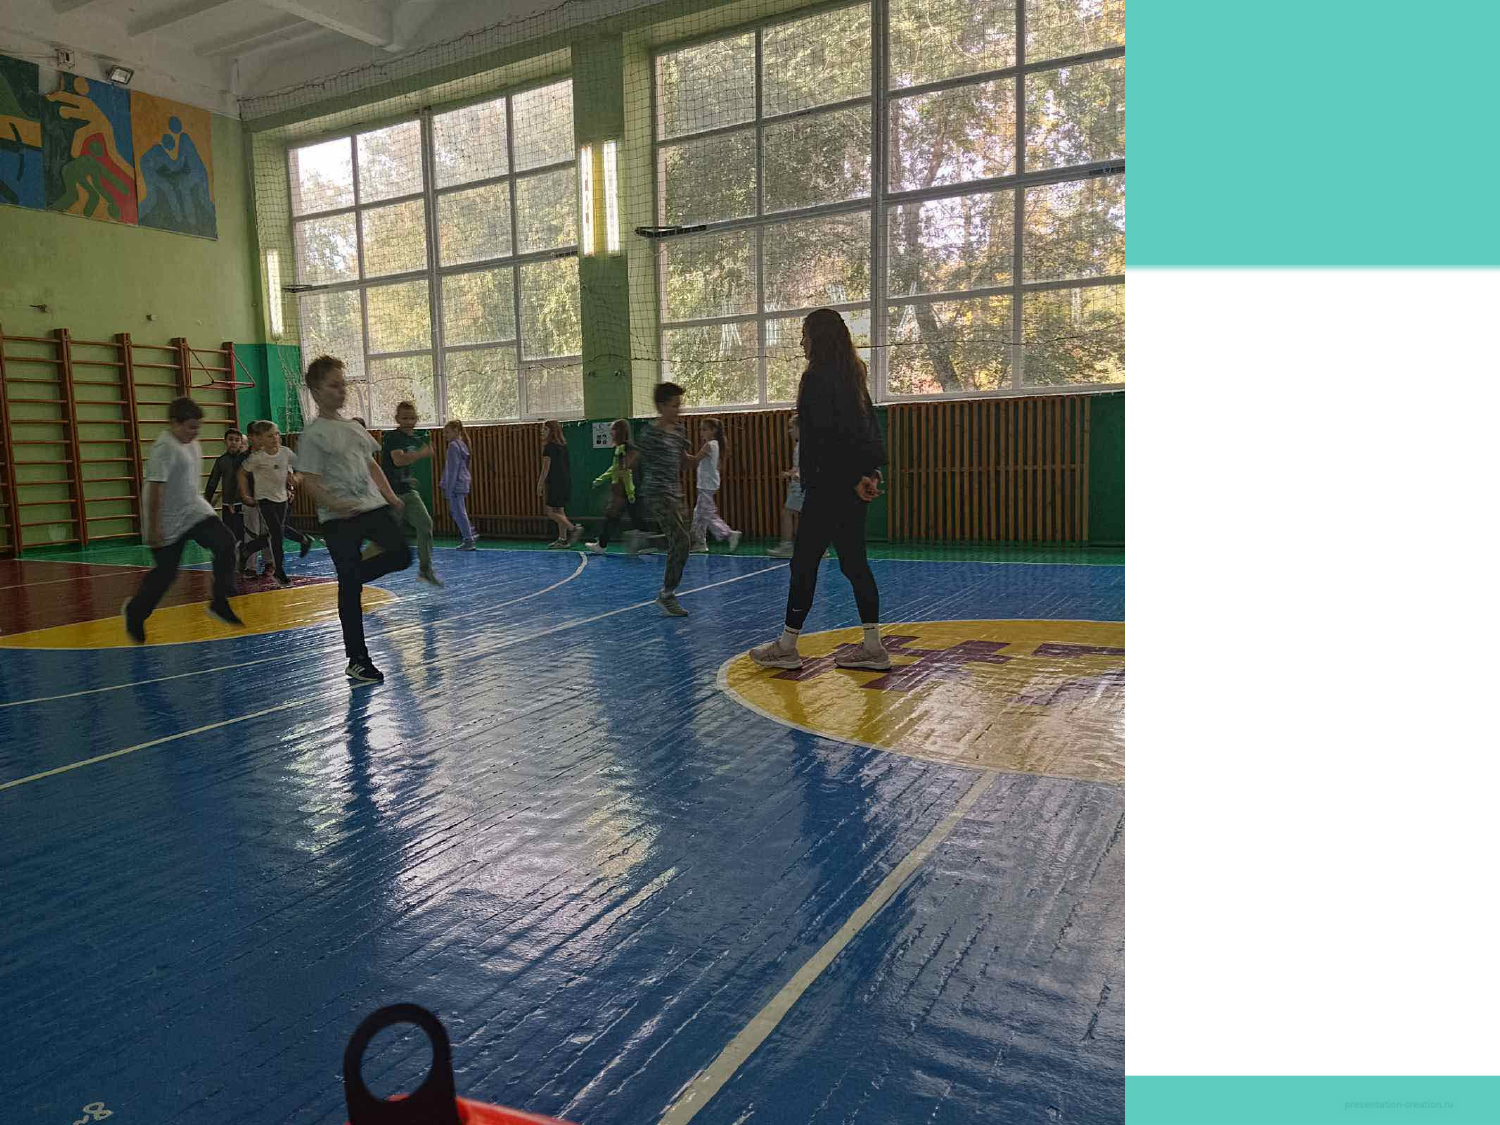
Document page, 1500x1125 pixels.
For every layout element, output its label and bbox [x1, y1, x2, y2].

list [0, 0, 1126, 1125]
picture [1126, 0, 1500, 1125]
